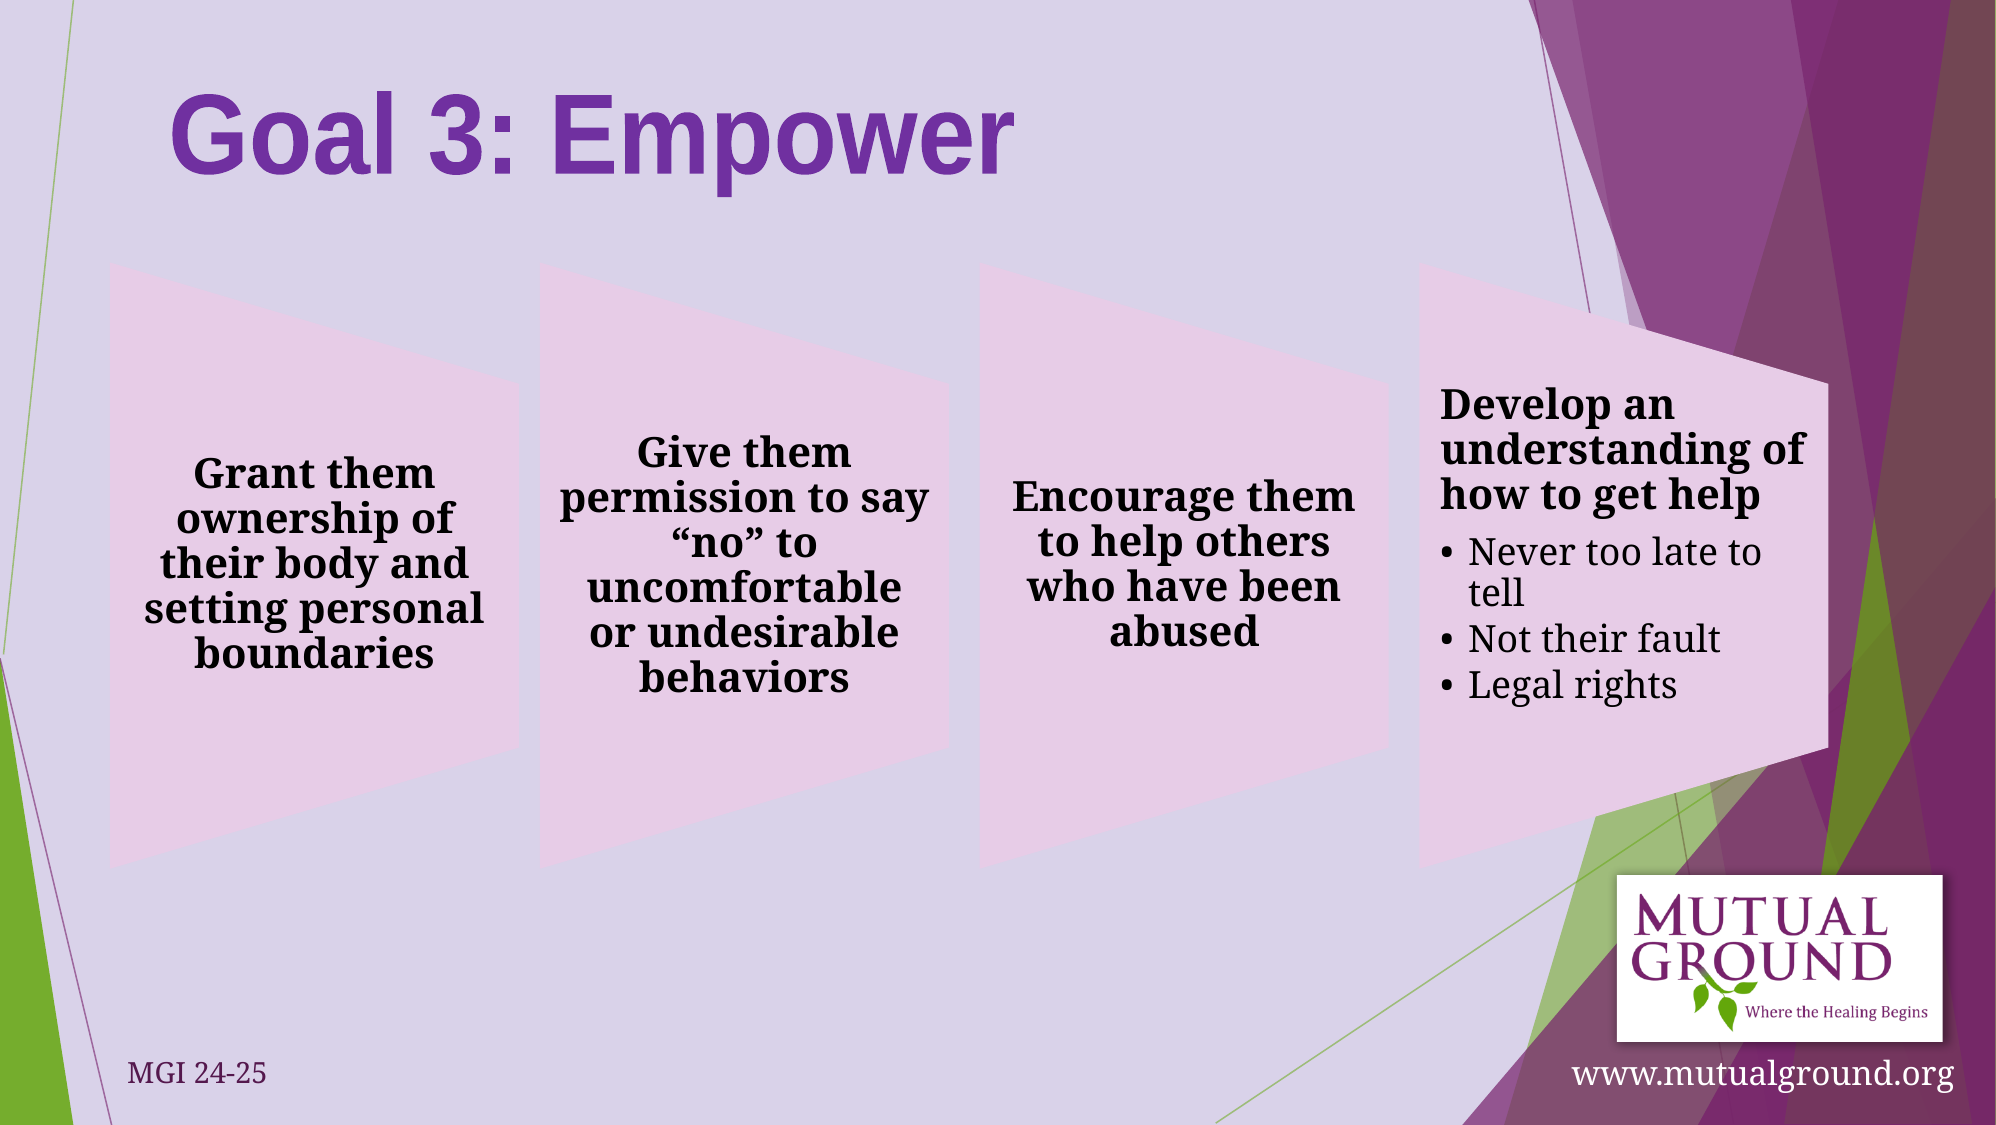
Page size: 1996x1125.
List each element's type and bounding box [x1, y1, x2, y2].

picture [1616, 875, 1943, 1042]
text_box [109, 262, 1829, 869]
